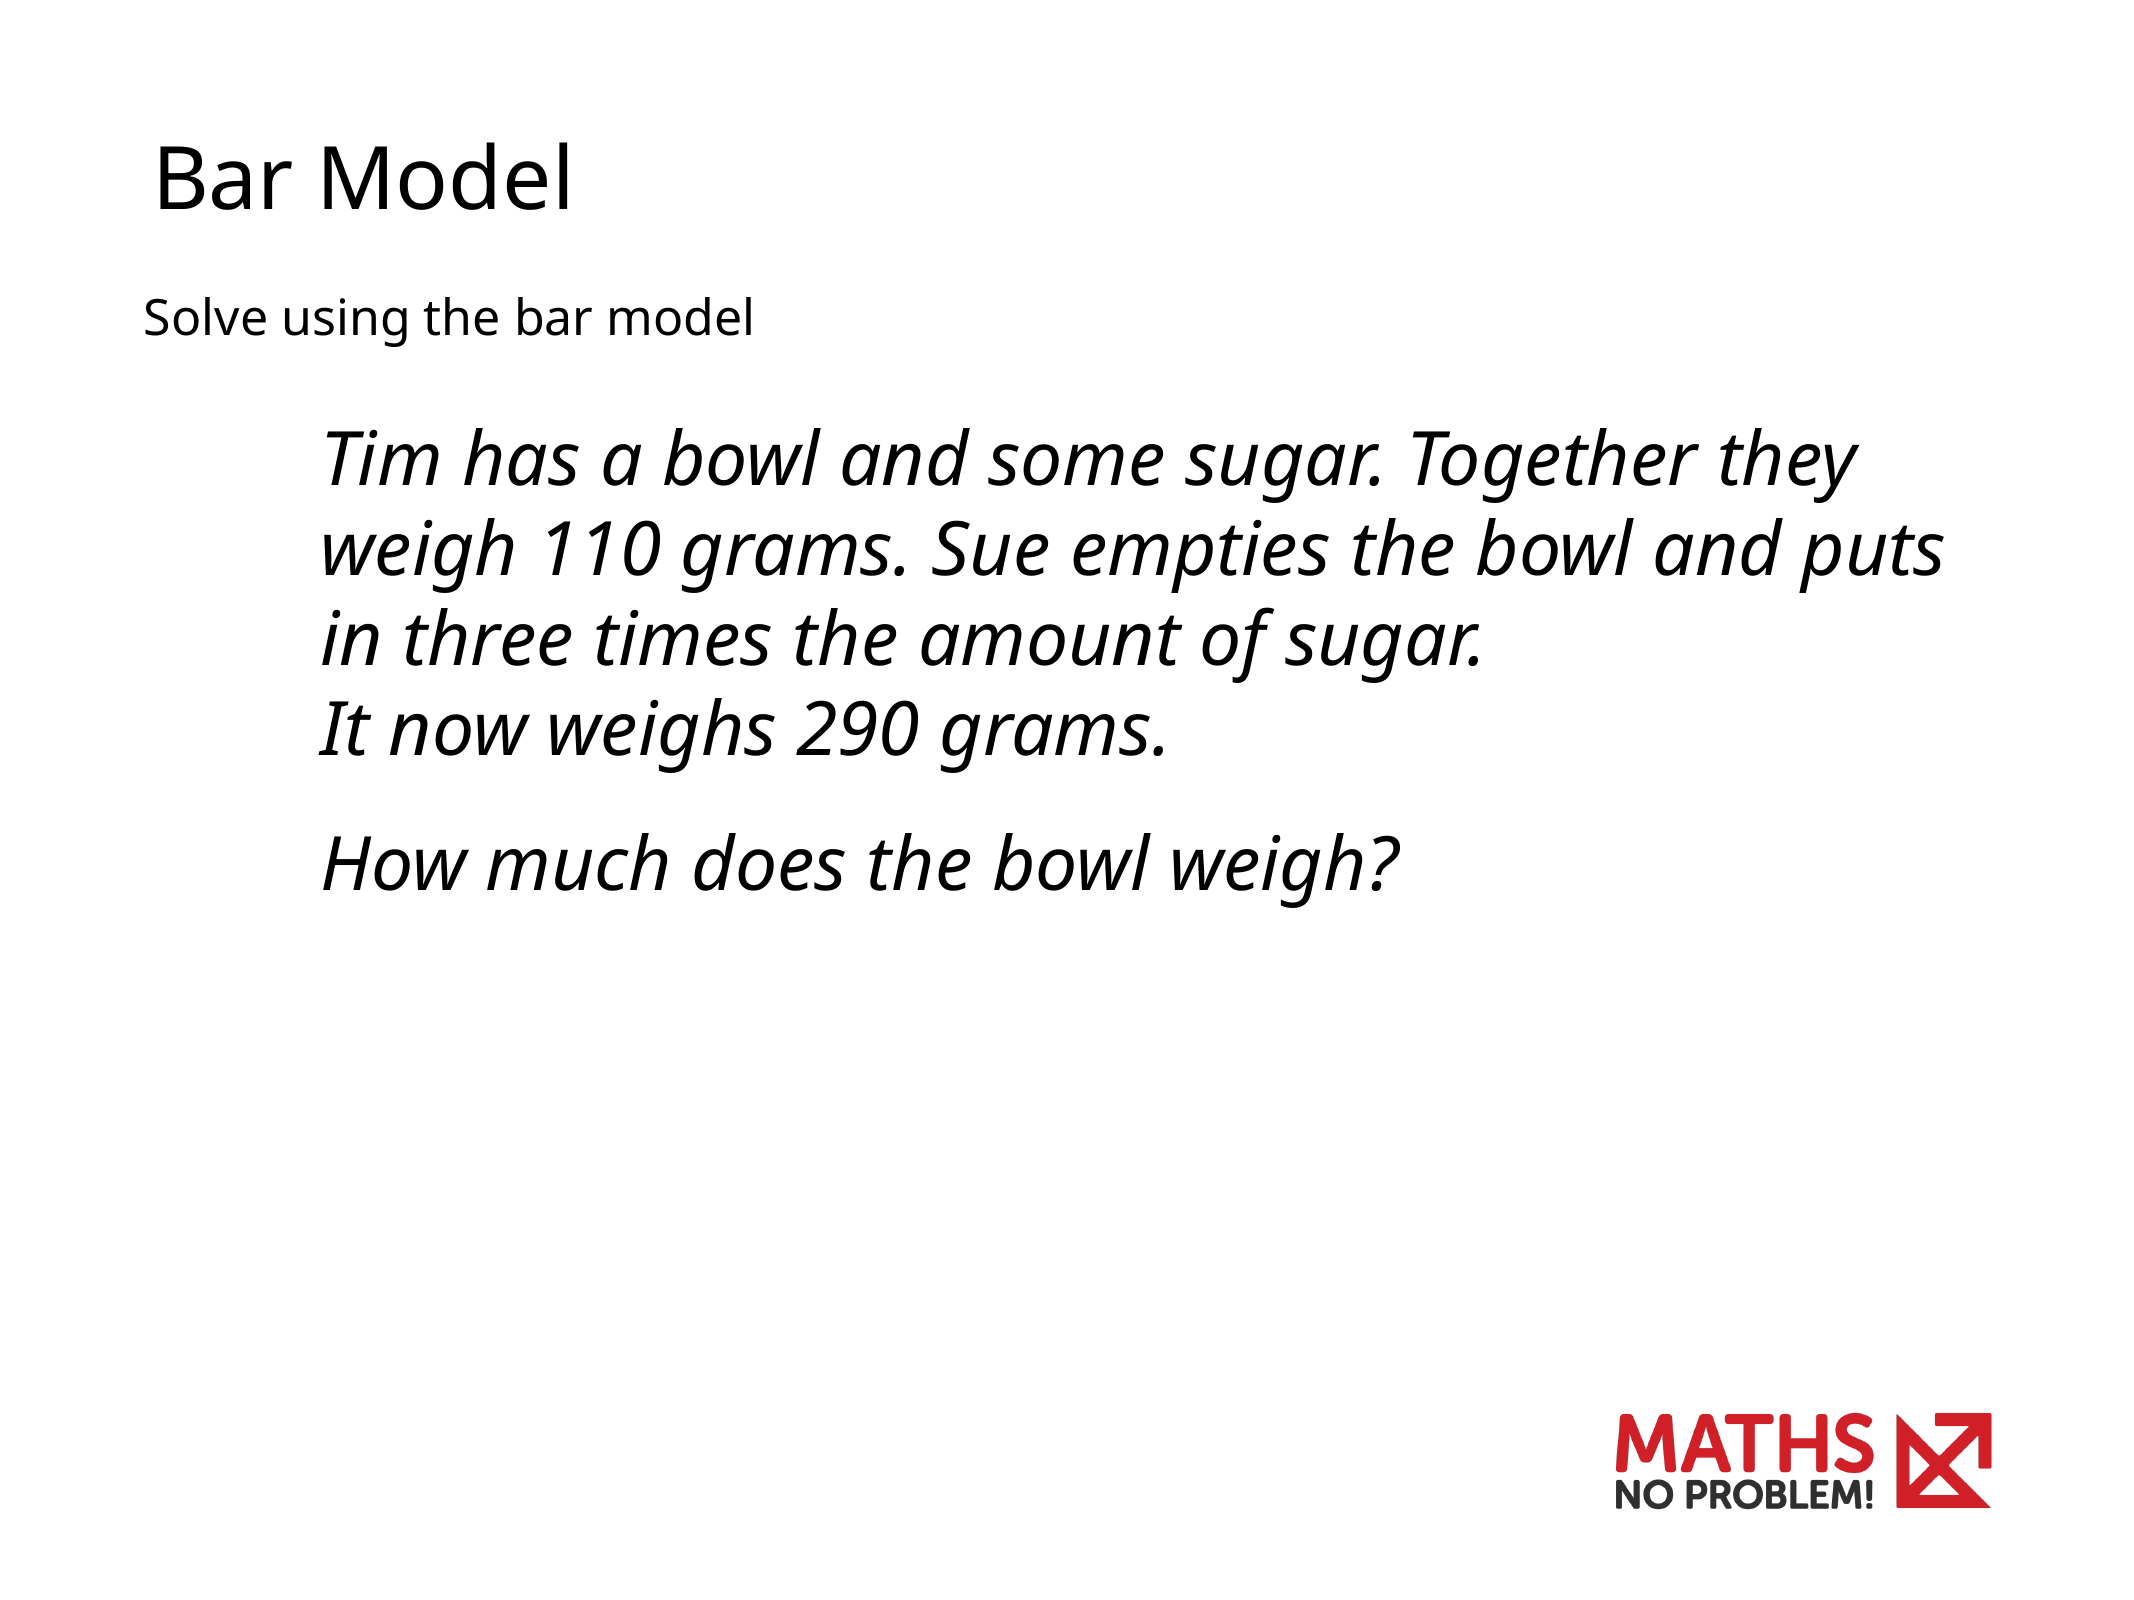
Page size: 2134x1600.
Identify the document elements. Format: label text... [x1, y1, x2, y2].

picture [1588, 1336, 2012, 1600]
text_box Tim has a bowl and some sugar. Together they weigh 110 grams. Sue empties the bowl and puts in three times the amount of sugar. It now weighs 290 grams. How much does the bowl weigh? [309, 399, 1979, 917]
text_box Bar Model [152, 122, 1414, 228]
text_box Solve using the bar model [143, 285, 756, 346]
